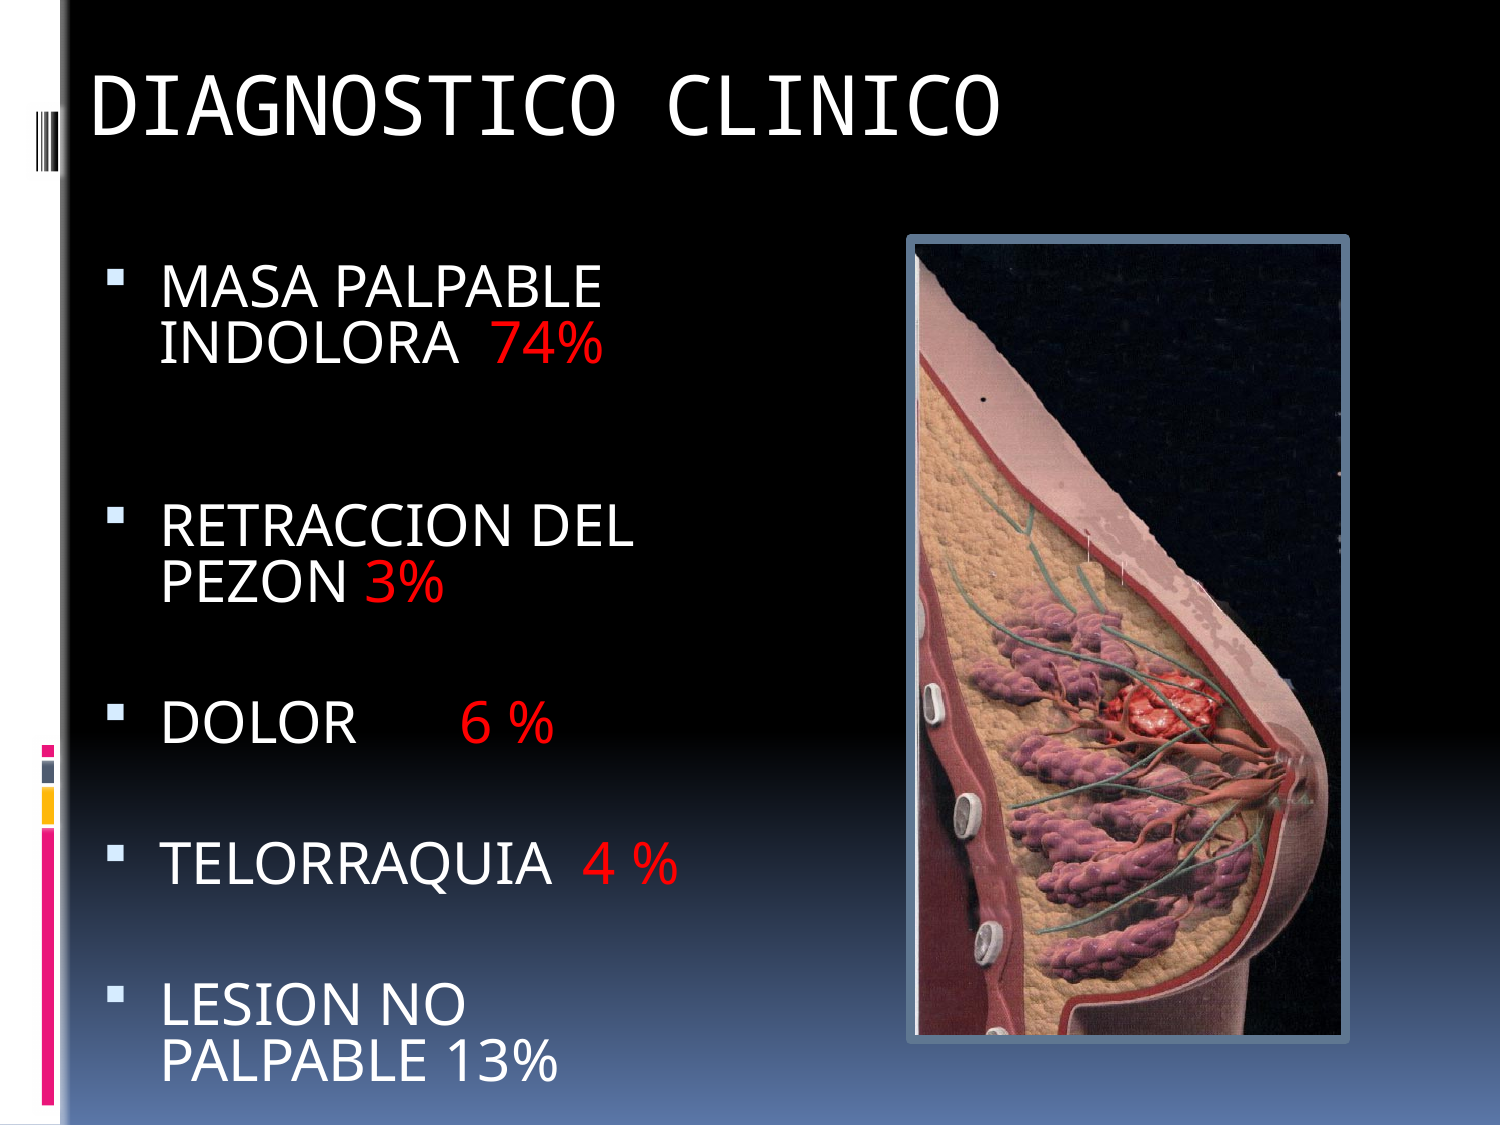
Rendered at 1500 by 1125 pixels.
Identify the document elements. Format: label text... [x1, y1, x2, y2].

title DIAGNOSTICO CLINICO [75, 45, 1425, 233]
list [914, 243, 1342, 1036]
list MASA PALPABLE INDOLORA 74% RETRACCION DEL PEZON 3% DOLOR 6 % TELORRAQUIA 4 % LESION NO PALPABLE 13% [76, 255, 740, 1083]
